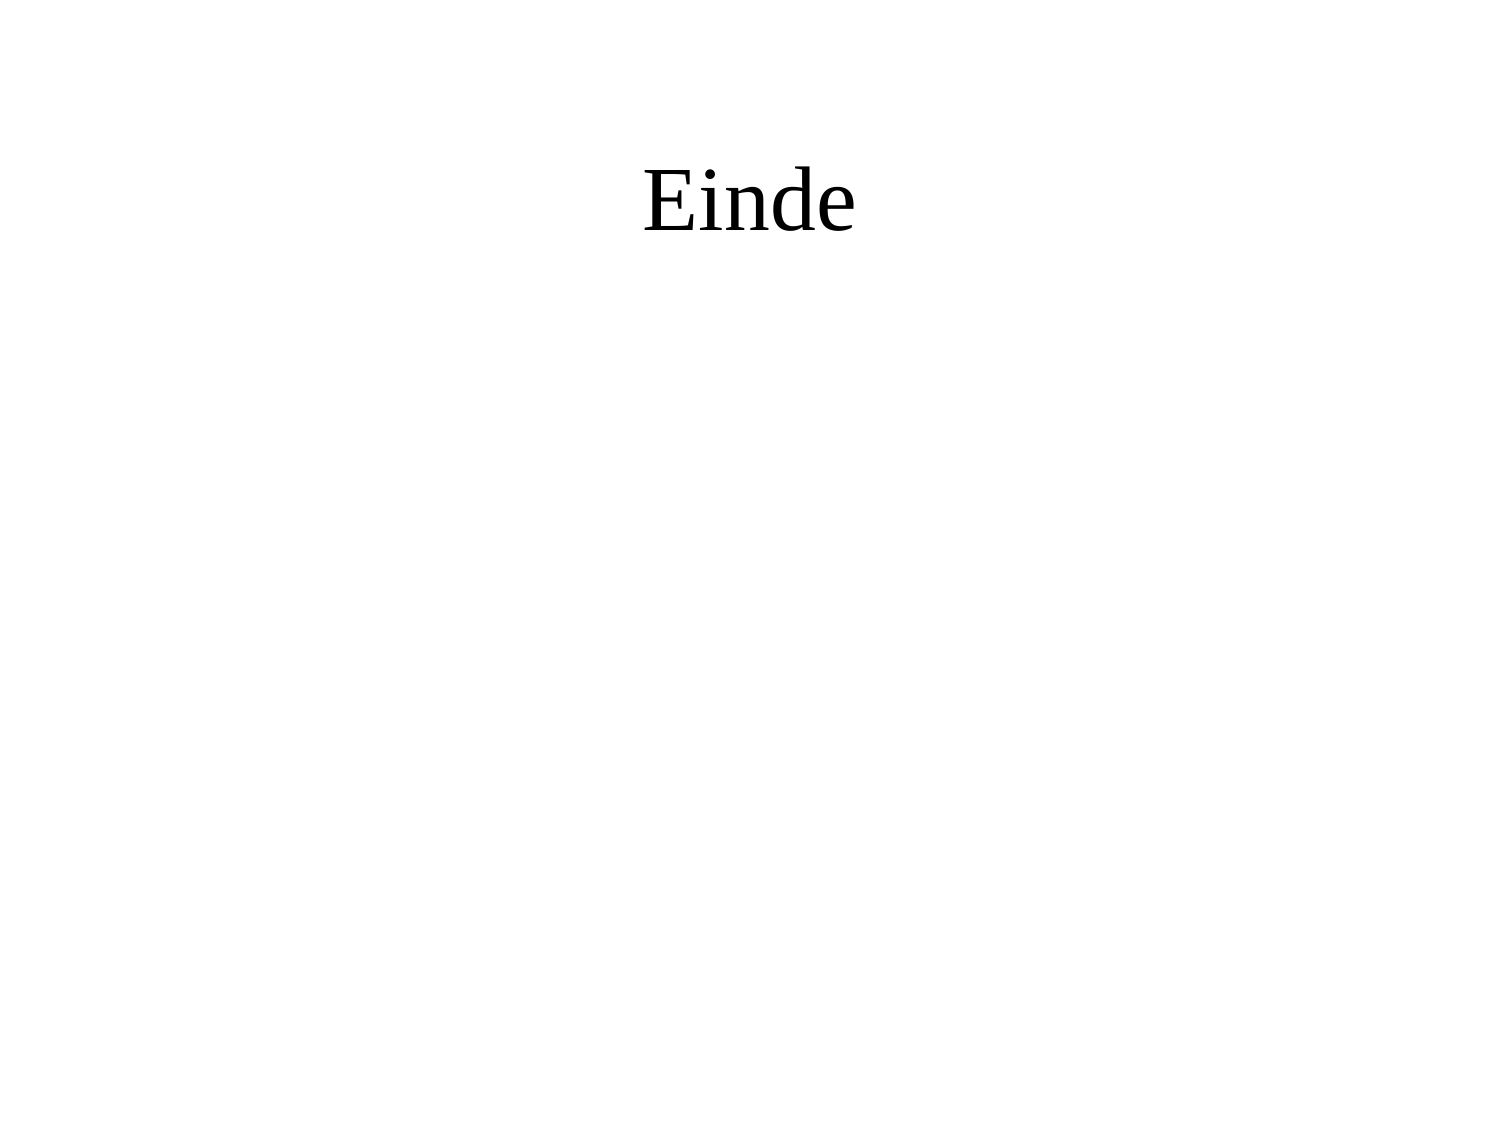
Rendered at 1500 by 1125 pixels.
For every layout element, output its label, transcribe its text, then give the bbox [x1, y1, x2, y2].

title Einde [112, 99, 1388, 288]
